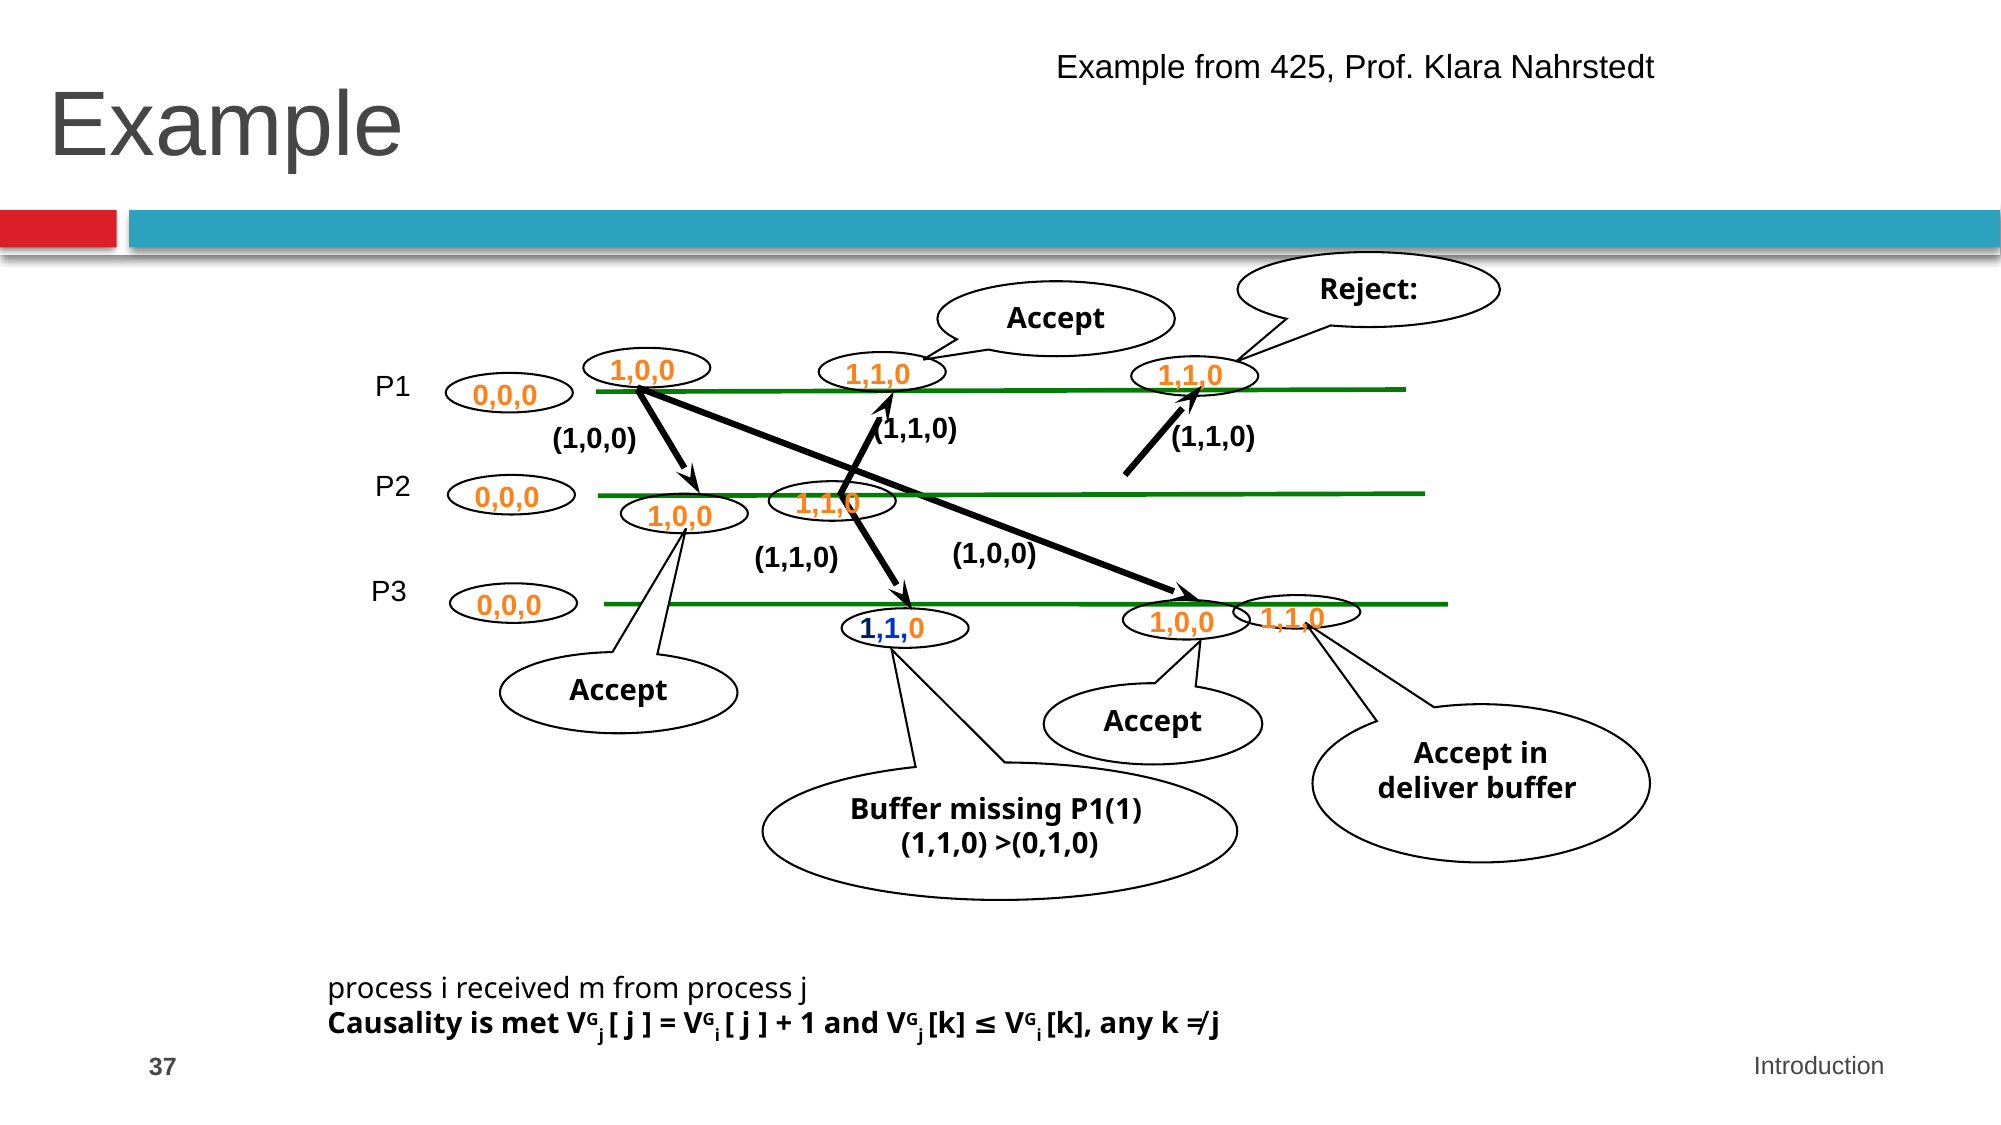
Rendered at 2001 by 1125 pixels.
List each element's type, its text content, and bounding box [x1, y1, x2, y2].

slide_number 37 [134, 1042, 568, 1103]
title Example [33, 37, 1967, 200]
text_box [449, 592, 461, 615]
text_box P1 [360, 360, 550, 411]
text_box 1,0,0 [632, 489, 776, 540]
text_box Buffer missing P1(1) (1,1,0) >(0,1,0) [762, 652, 1227, 900]
text_box 1,1,0 [844, 601, 988, 652]
text_box [768, 489, 780, 513]
text_box [445, 381, 457, 404]
text_box [896, 589, 910, 601]
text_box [1043, 595, 1228, 765]
text_box [883, 398, 893, 402]
footer Introduction [1133, 1042, 1900, 1103]
text_box P2 [360, 460, 550, 511]
text_box process i received m from process j Causality is met VGj [ j ] = VGi [ j ] + 1 and VGj [k] ≤ VGi [k], any k ≠ j [237, 962, 1500, 1052]
text_box [447, 483, 459, 506]
text_box (1,1,0) [1156, 410, 1338, 461]
text_box 0,0,0 [459, 470, 603, 521]
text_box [1232, 591, 1651, 863]
text_box 1,1,0 [780, 477, 924, 527]
text_box Accept [923, 281, 1175, 360]
text_box (1,1,0) [739, 531, 913, 581]
text_box [583, 356, 595, 380]
text_box (1,1,0) [858, 402, 1013, 452]
text_box [1131, 364, 1143, 388]
text_box [818, 360, 830, 384]
text_box Reject: [1237, 252, 1501, 348]
text_box 0,0,0 [457, 368, 601, 419]
text_box [684, 472, 699, 489]
text_box [620, 502, 632, 525]
text_box 0,0,0 [461, 579, 605, 629]
text_box (1,0,0) [537, 412, 688, 463]
text_box P3 [356, 564, 546, 615]
text_box Accept [499, 540, 738, 734]
text_box 1,1,0 [1143, 348, 1286, 399]
text_box Example from 425, Prof. Klara Nahrstedt [1041, 37, 1671, 138]
text_box (1,0,0) [937, 527, 1084, 577]
text_box 1,1,0 [830, 347, 974, 398]
text_box 1,0,0 [595, 343, 739, 394]
